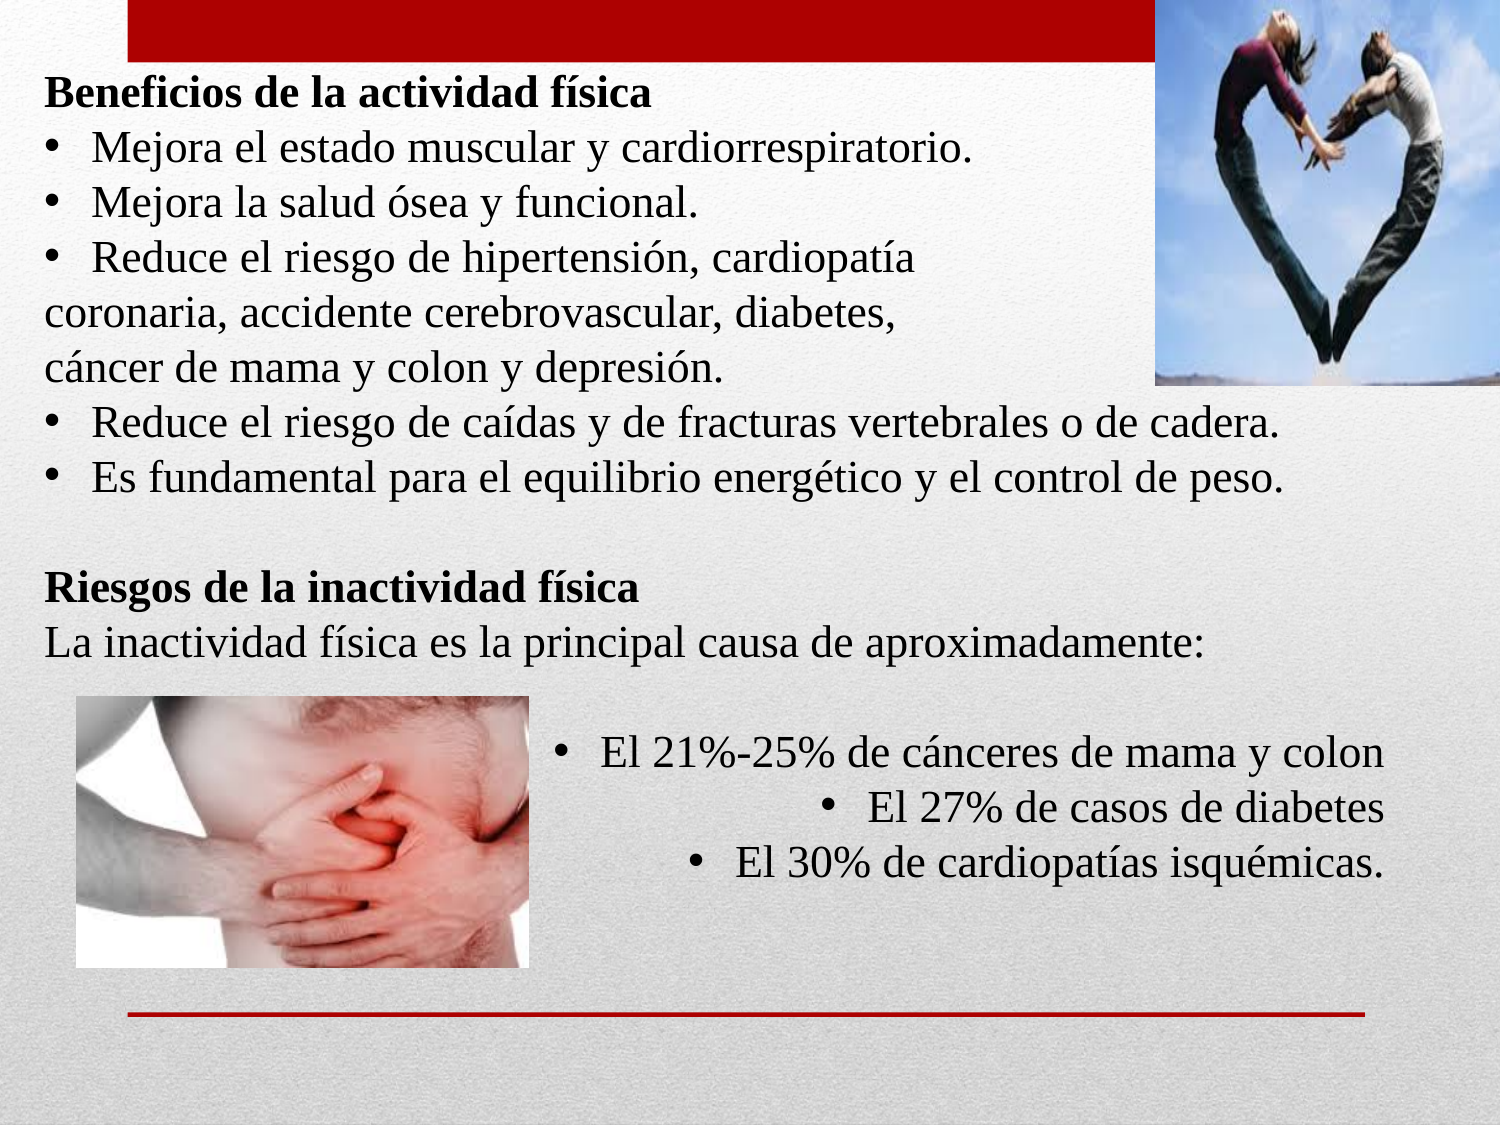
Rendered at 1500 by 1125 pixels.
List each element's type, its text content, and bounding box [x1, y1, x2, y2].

picture [75, 695, 529, 969]
picture [1154, 0, 1500, 387]
text_box Beneficios de la actividad física Mejora el estado muscular y cardiorrespiratorio. Mejora la salud ósea y funcional. Reduce el riesgo de hipertensión, cardiopatía coronaria, accidente cerebrovascular, diabetes, cáncer de mama y colon y depresión. Reduce el riesgo de caídas y de fracturas vertebrales o de cadera. Es fundamental para el equilibrio energético y el control de peso. Riesgos de la inactividad física La inactividad física es la principal causa de aproximadamente: El 21%-25% de cánceres de mama y colon El 27% de casos de diabetes El 30% de cardiopatías isquémicas. [29, 54, 1400, 989]
